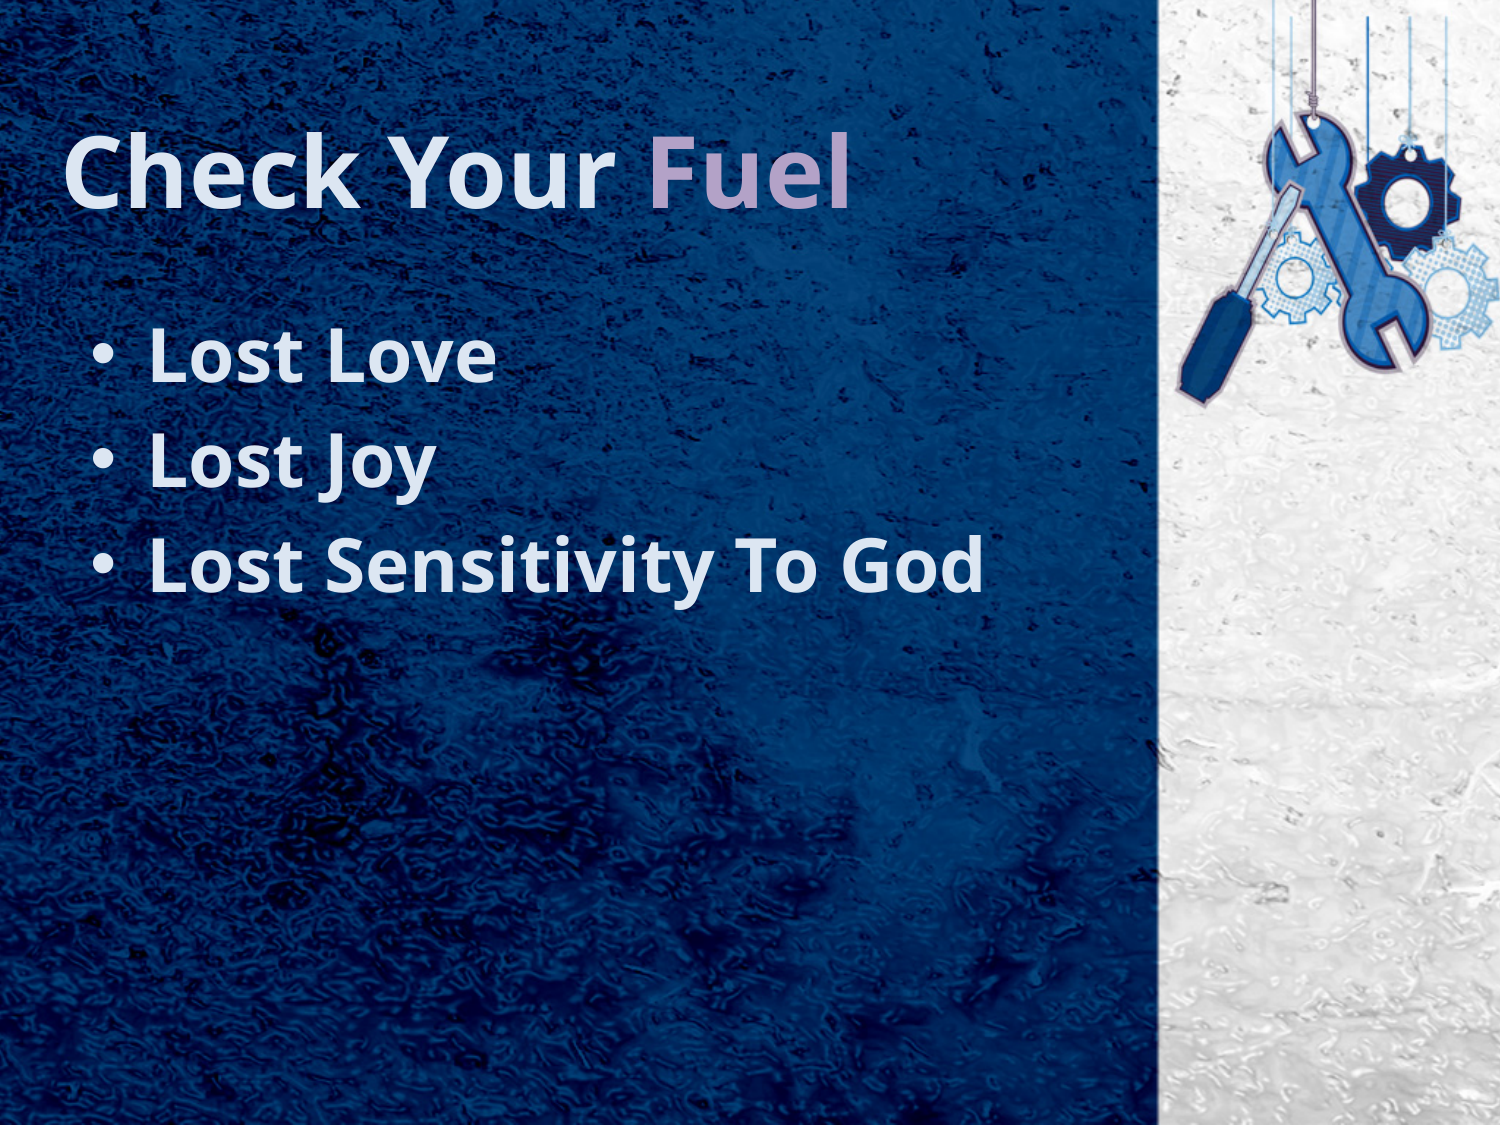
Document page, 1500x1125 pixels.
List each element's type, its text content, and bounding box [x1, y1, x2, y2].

title Check Your Fuel [45, 75, 1220, 263]
list Lost Love Lost Joy Lost Sensitivity To God [75, 299, 1138, 1043]
picture [0, 0, 1500, 1125]
